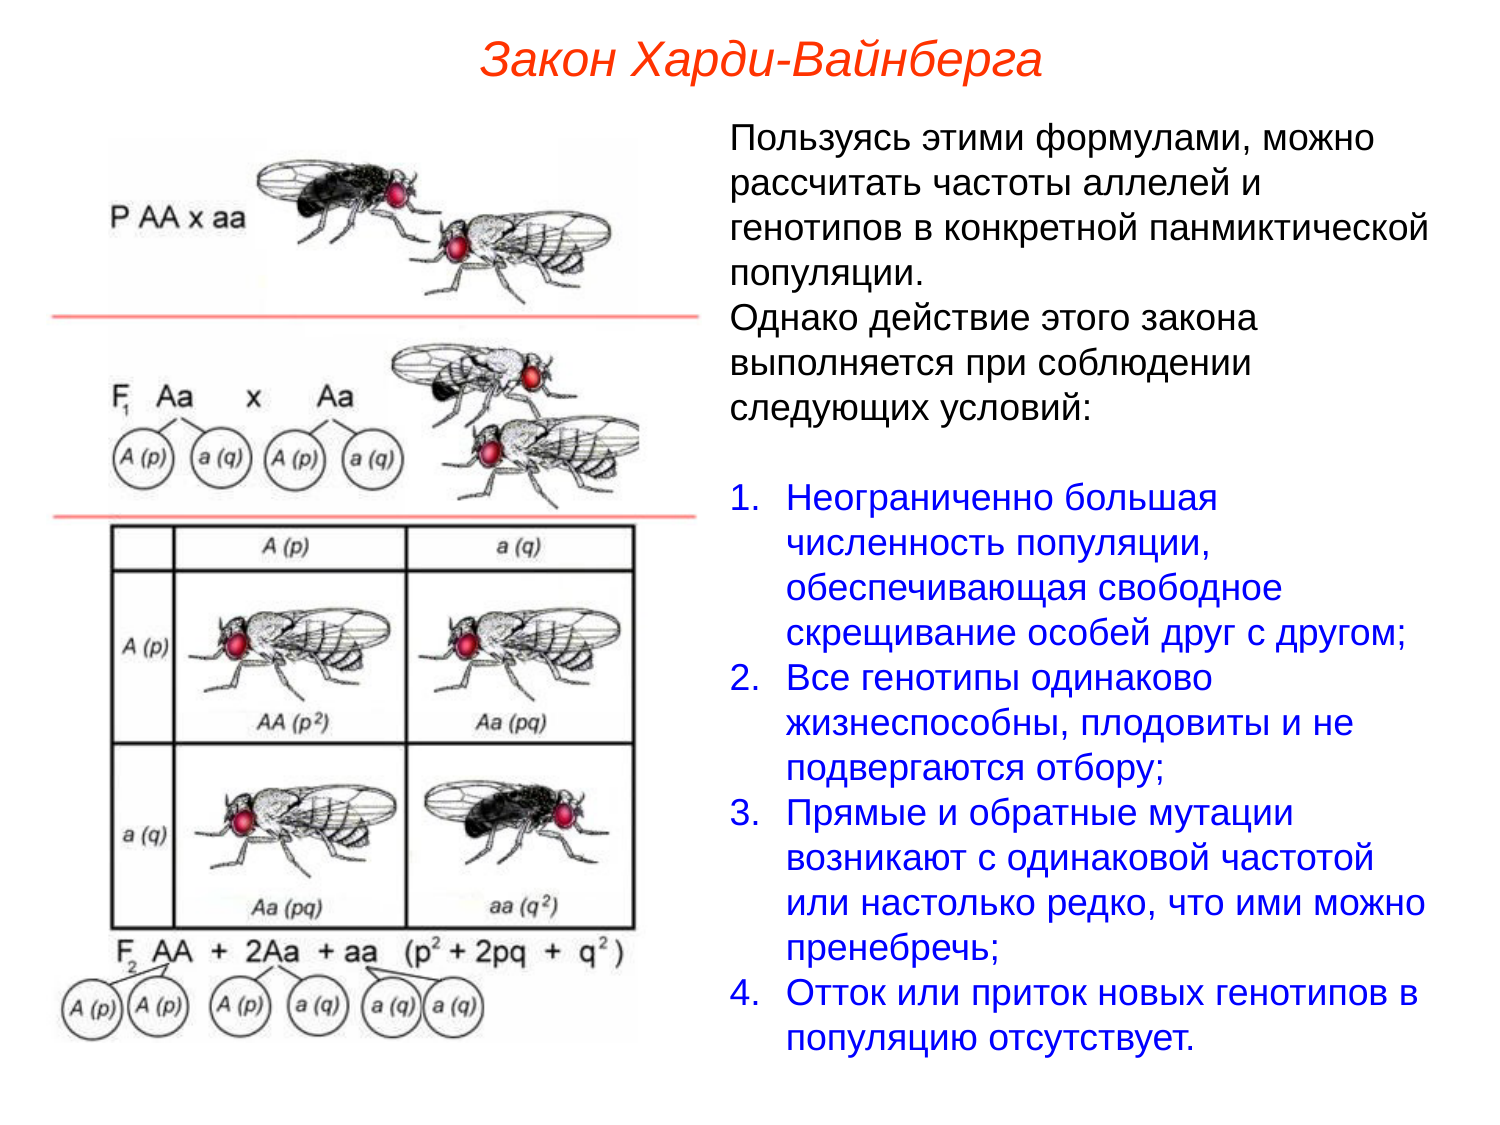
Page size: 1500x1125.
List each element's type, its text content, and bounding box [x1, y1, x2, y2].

text_box Пользуясь этими формулами, можно рассчитать частоты аллелей и генотипов в конкретной панмиктической популяции. Однако действие этого закона выполняется при соблюдении следующих условий: Неограниченно большая численность популяции, обеспечивающая свободное скрещивание особей друг с другом; Все генотипы одинаково жизнеспособны, плодовиты и не подвергаются отбору; Прямые и обратные мутации возникают с одинаковой частотой или настолько редко, что ими можно пренебречь; Отток или приток новых генотипов в популяцию отсутствует. [714, 105, 1454, 1066]
picture [46, 138, 702, 1044]
text_box Закон Харди-Вайнберга [230, 18, 1294, 94]
